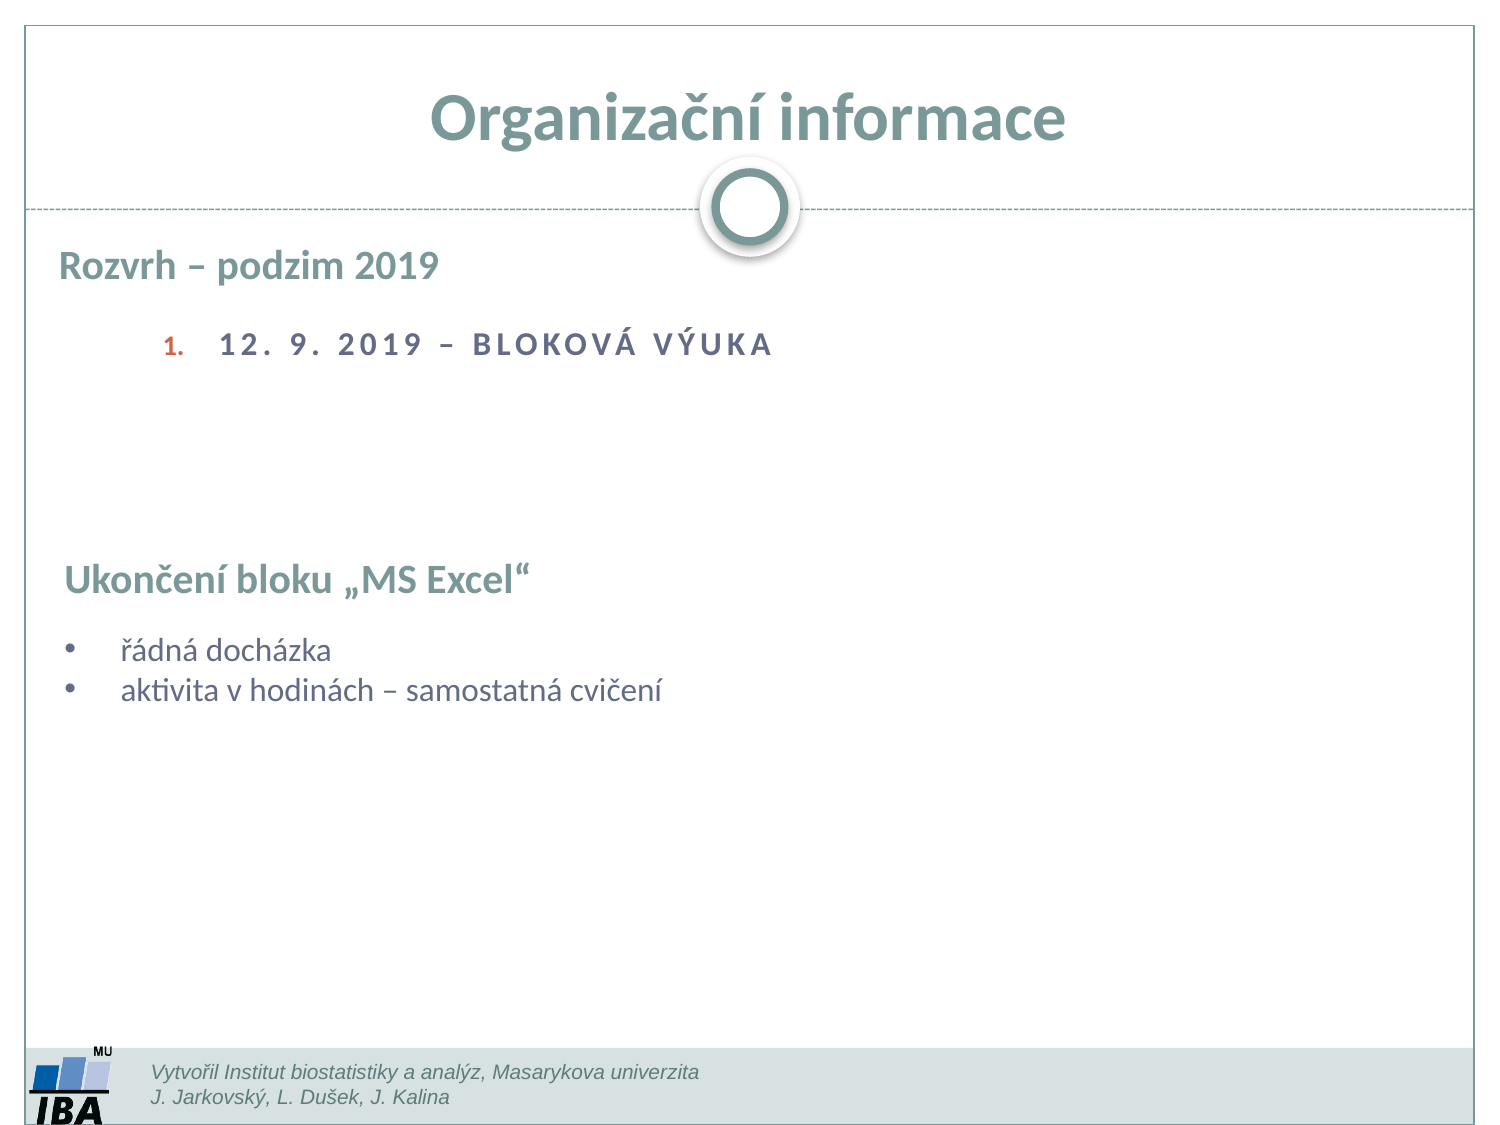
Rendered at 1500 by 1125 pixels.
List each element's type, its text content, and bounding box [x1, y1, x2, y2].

text_box 12. 9. 2019 – bloková výuka [147, 314, 987, 515]
text_box Rozvrh – podzim 2019 [29, 233, 469, 295]
text_box Ukončení bloku „MS Excel“ řádná docházka aktivita v hodinách – samostatná cvičení [49, 515, 995, 716]
title Organizační informace [49, 37, 1450, 163]
picture [29, 1046, 112, 1125]
footer Vytvořil Institut biostatistiky a analýz, Masarykova univerzita J. Jarkovský, L. Dušek, J. Kalina [135, 1051, 724, 1112]
